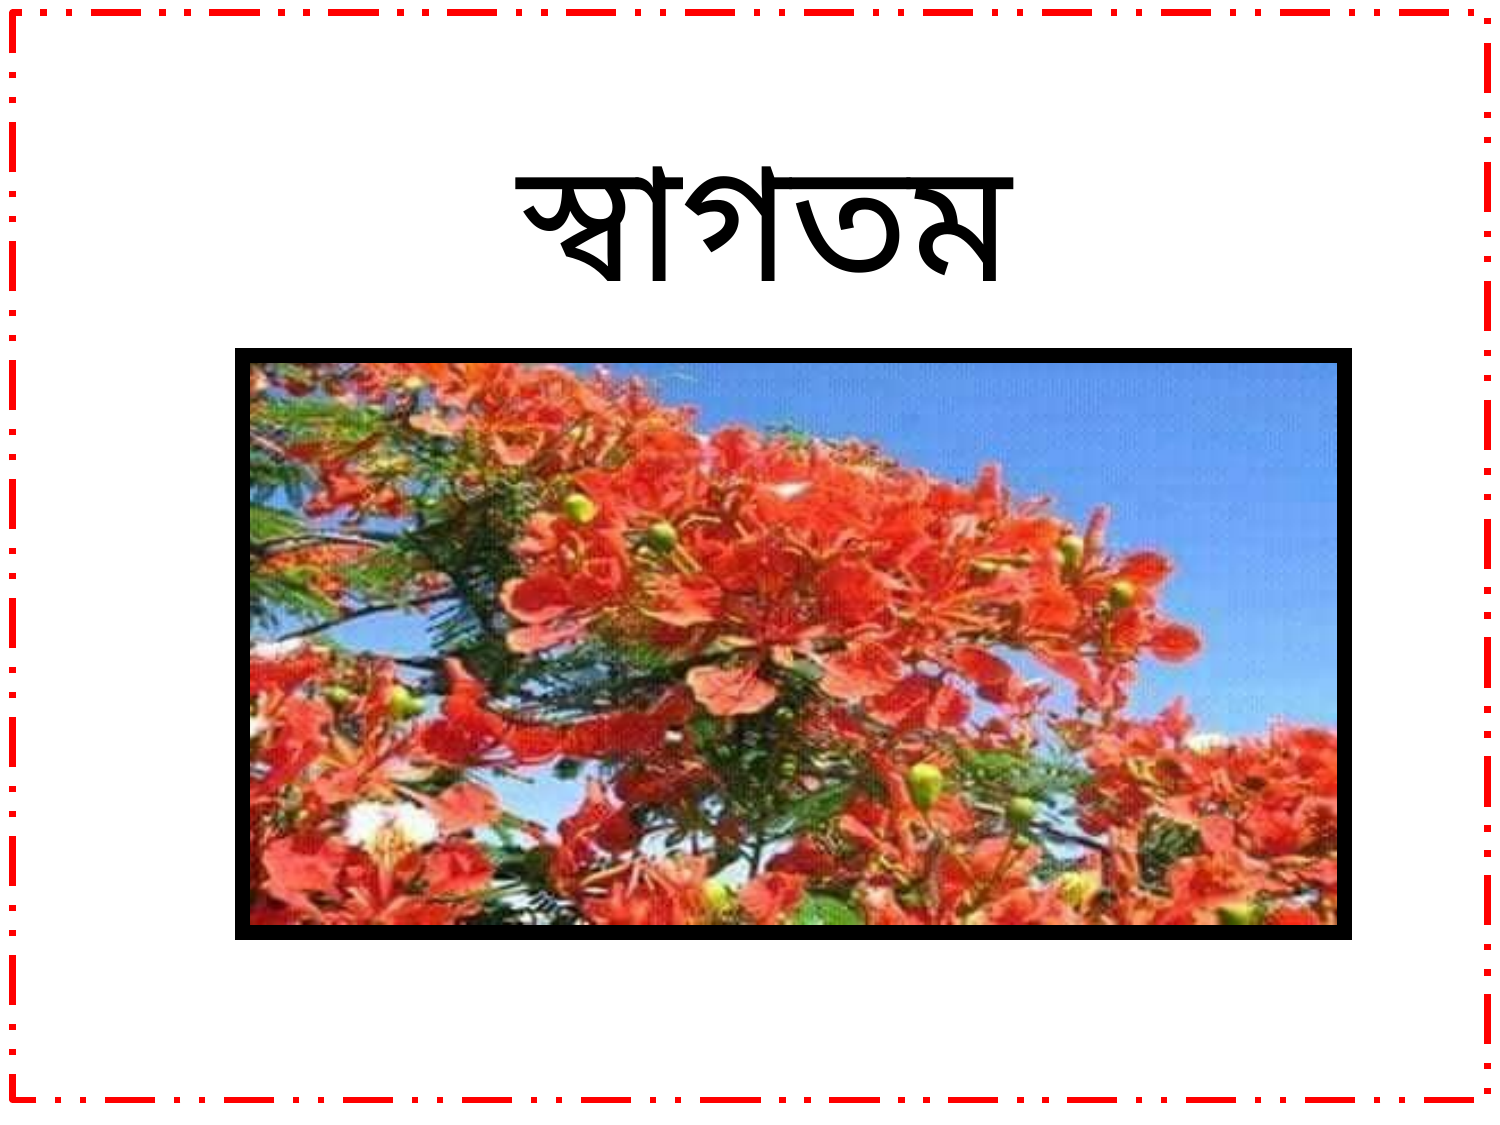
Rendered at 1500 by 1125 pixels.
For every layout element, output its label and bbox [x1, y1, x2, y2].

picture [249, 362, 1338, 926]
text_box [10, 10, 1490, 1102]
